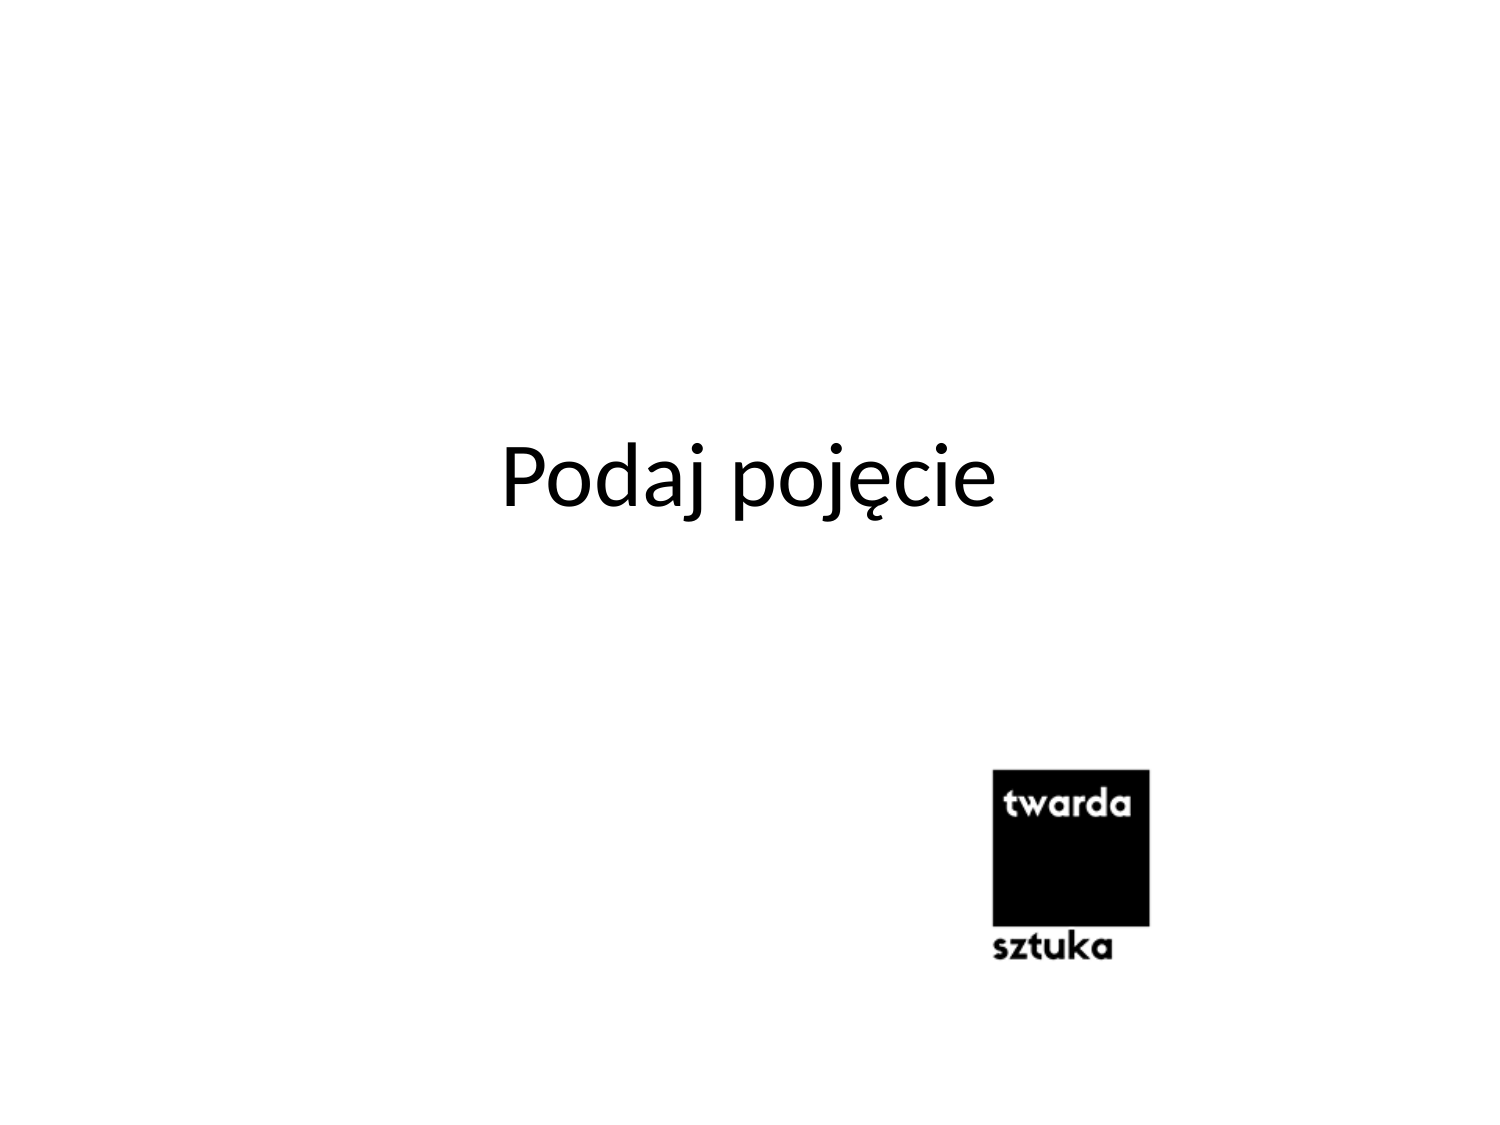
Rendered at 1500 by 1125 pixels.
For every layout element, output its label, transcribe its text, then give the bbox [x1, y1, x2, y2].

picture [915, 692, 1229, 1006]
title Podaj pojęcie [112, 349, 1388, 591]
